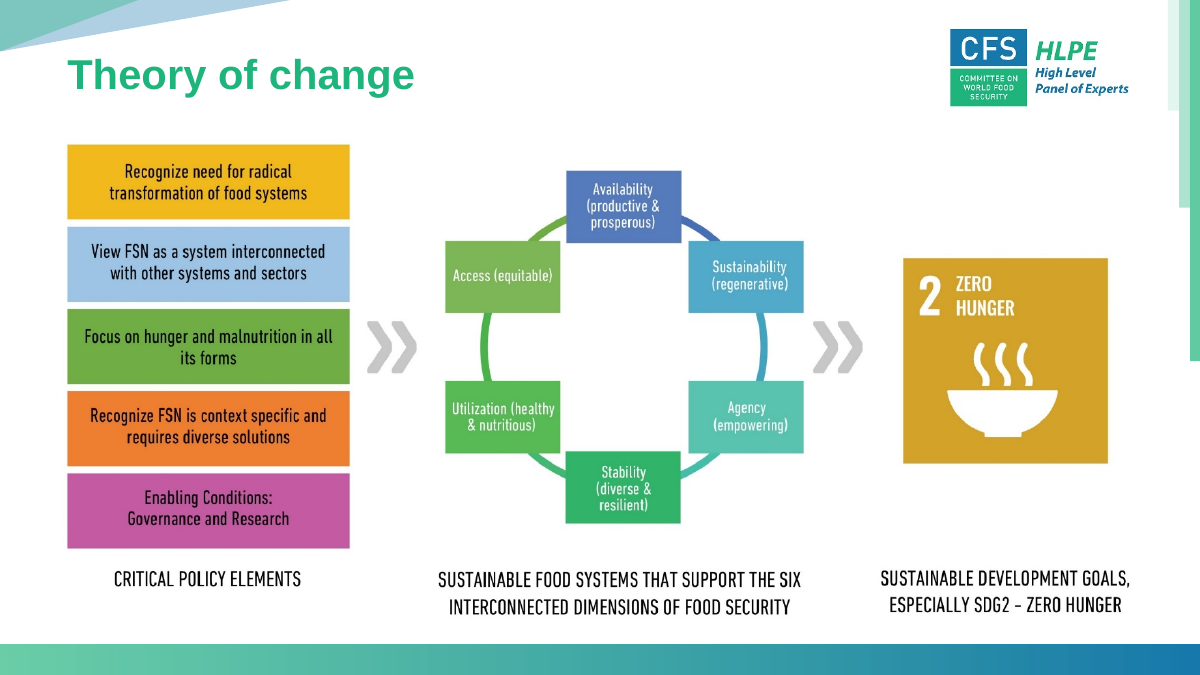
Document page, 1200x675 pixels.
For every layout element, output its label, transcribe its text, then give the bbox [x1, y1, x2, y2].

picture [56, 127, 1144, 637]
picture [943, 23, 1131, 111]
title Theory of change [56, 18, 943, 127]
